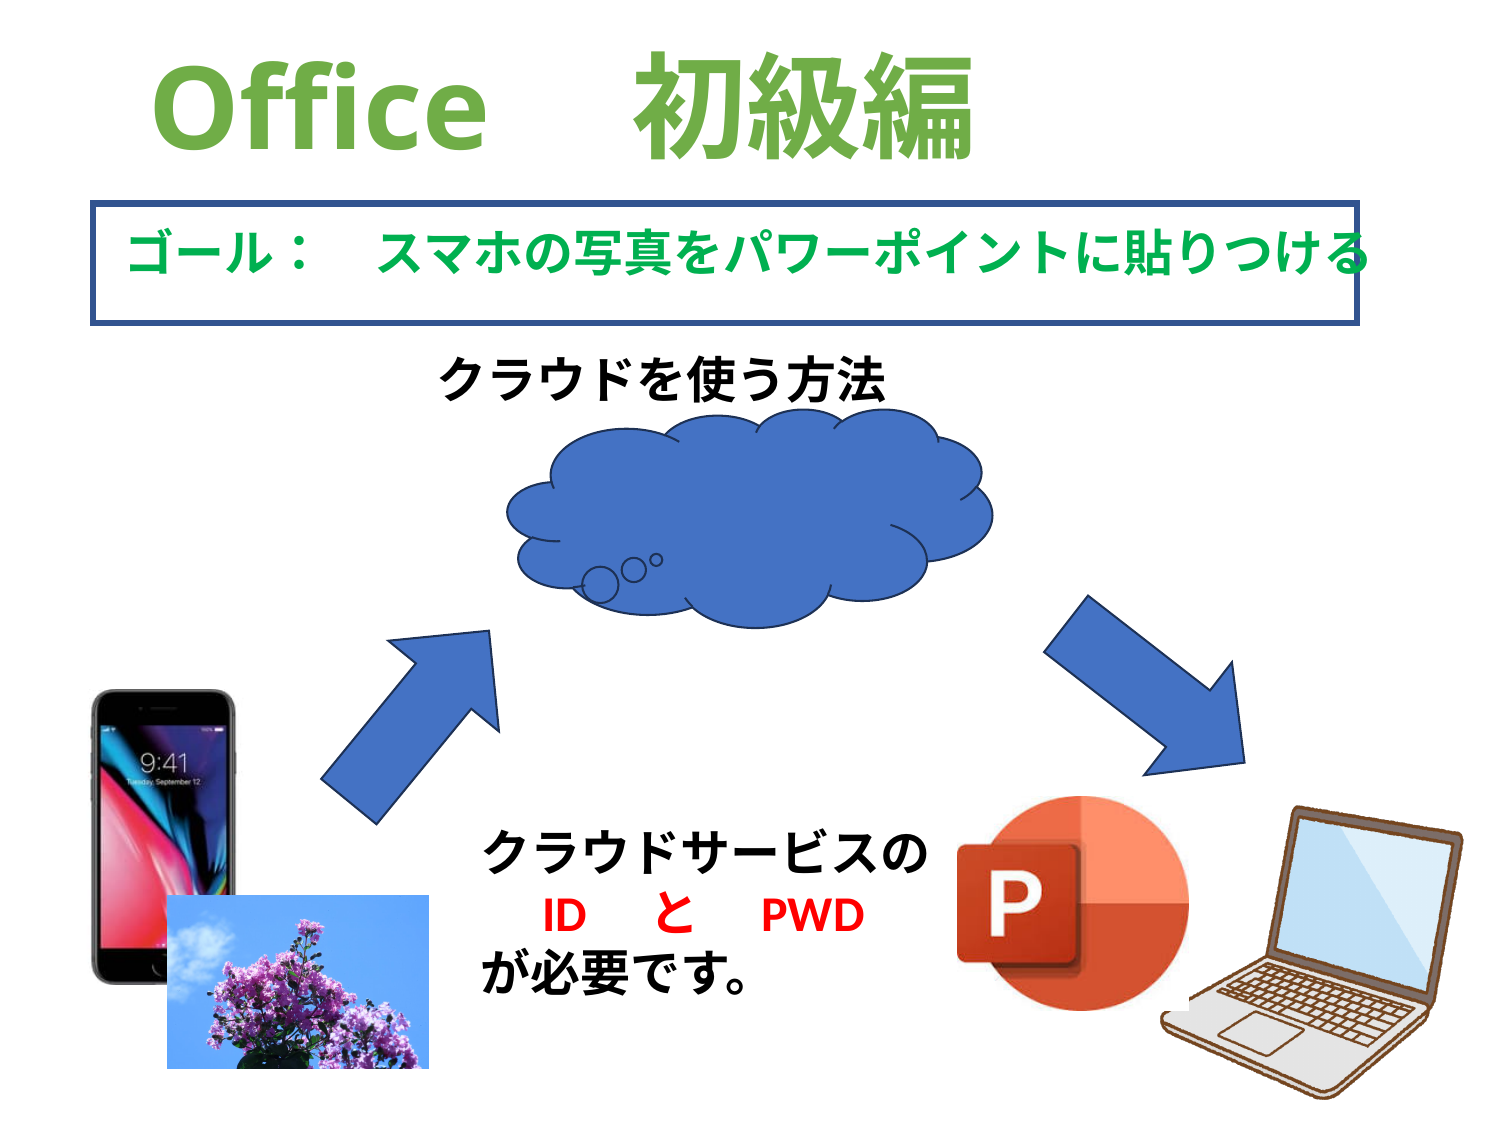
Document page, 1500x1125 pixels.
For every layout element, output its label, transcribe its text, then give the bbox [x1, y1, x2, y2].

picture [15, 689, 429, 1070]
text_box [1042, 594, 1246, 777]
text_box [319, 629, 501, 826]
text_box クラウドサービスの ID と PWD が必要です。 [466, 814, 946, 1009]
text_box [506, 408, 994, 630]
text_box ゴール： スマホの写真をパワーポイントに貼りつける [109, 221, 1391, 324]
text_box [92, 202, 1358, 324]
picture [957, 763, 1468, 1125]
text_box Office 初級編 [0, 41, 1125, 182]
text_box クラウドを使う方法 [421, 340, 902, 416]
